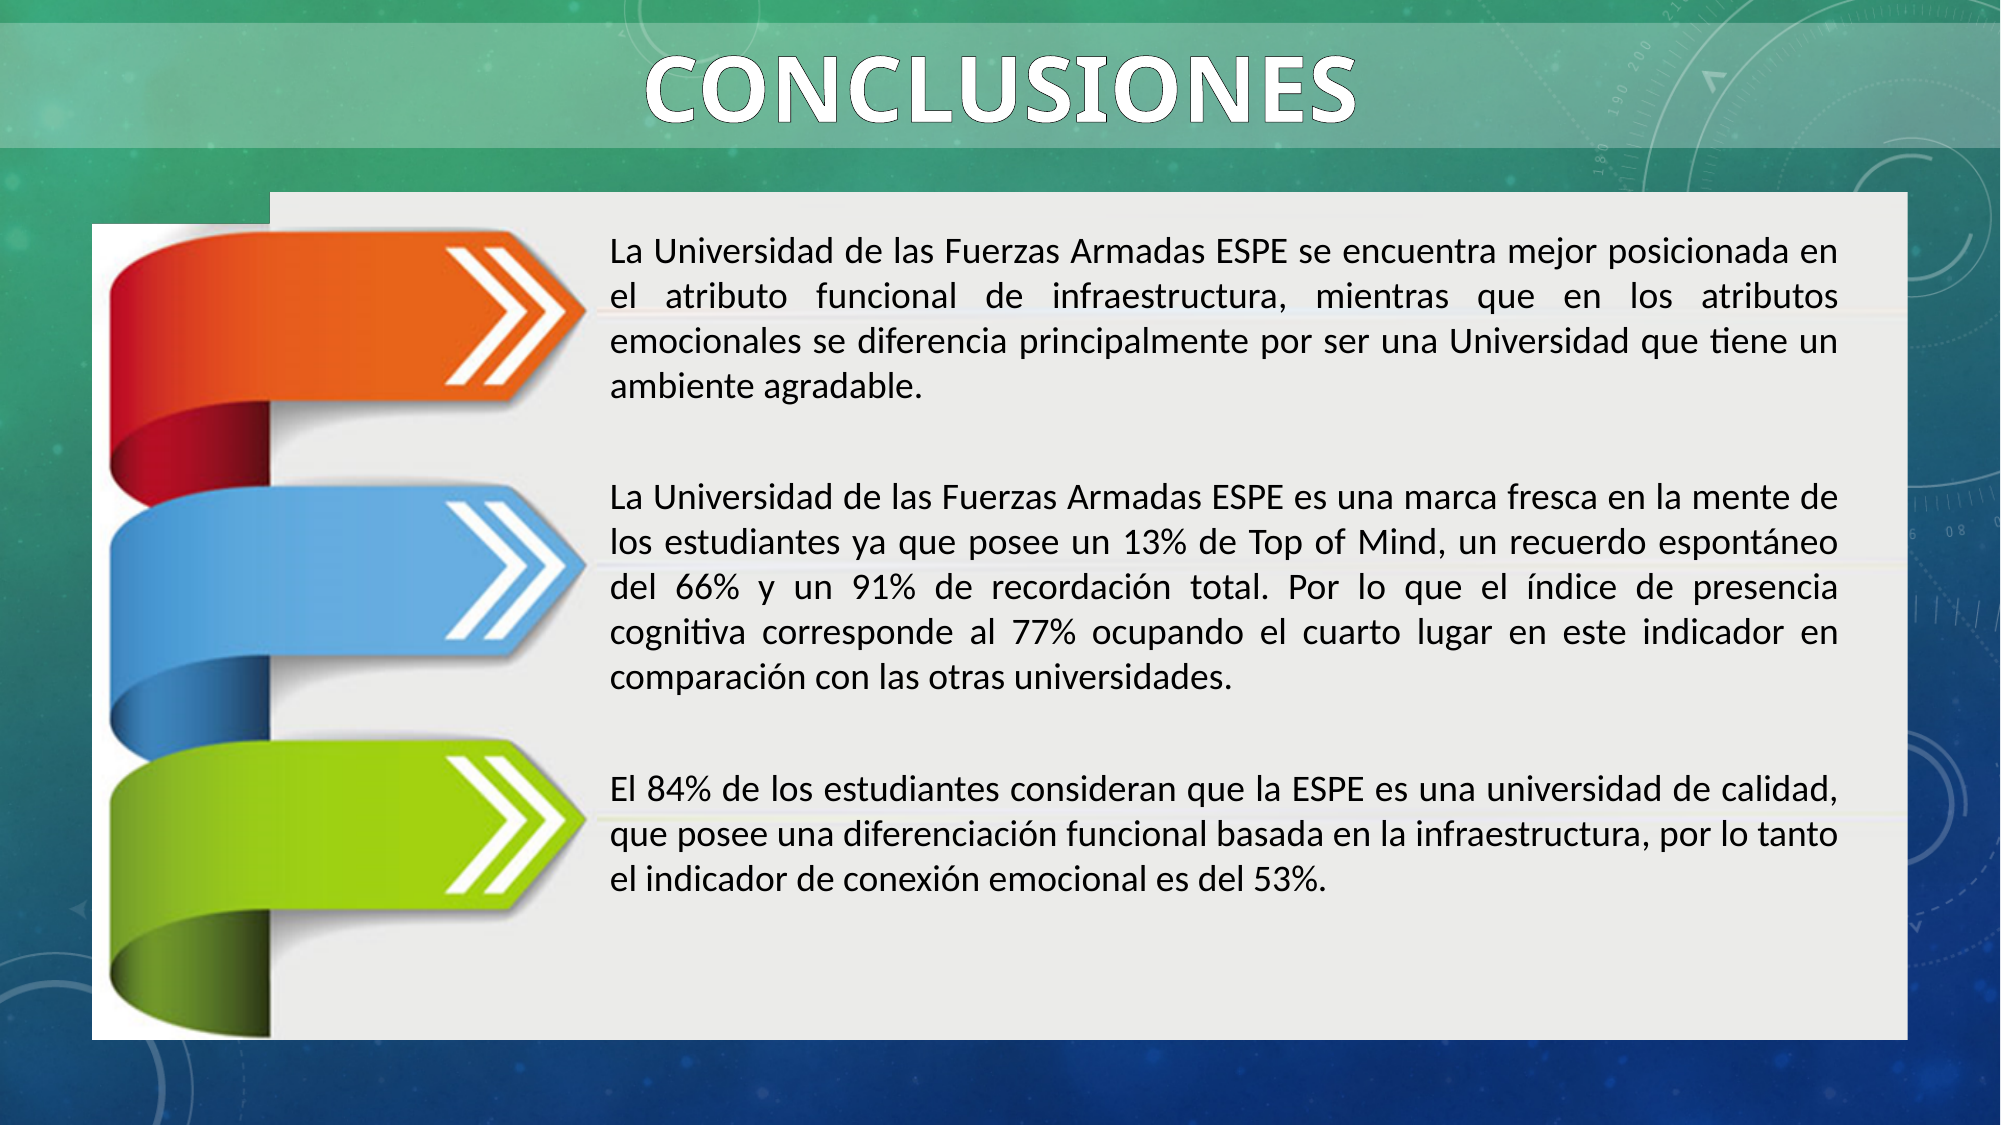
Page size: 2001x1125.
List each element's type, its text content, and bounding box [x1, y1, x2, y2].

text_box CONCLUSIONES [0, 22, 2000, 148]
picture [0, 0, 2001, 1125]
